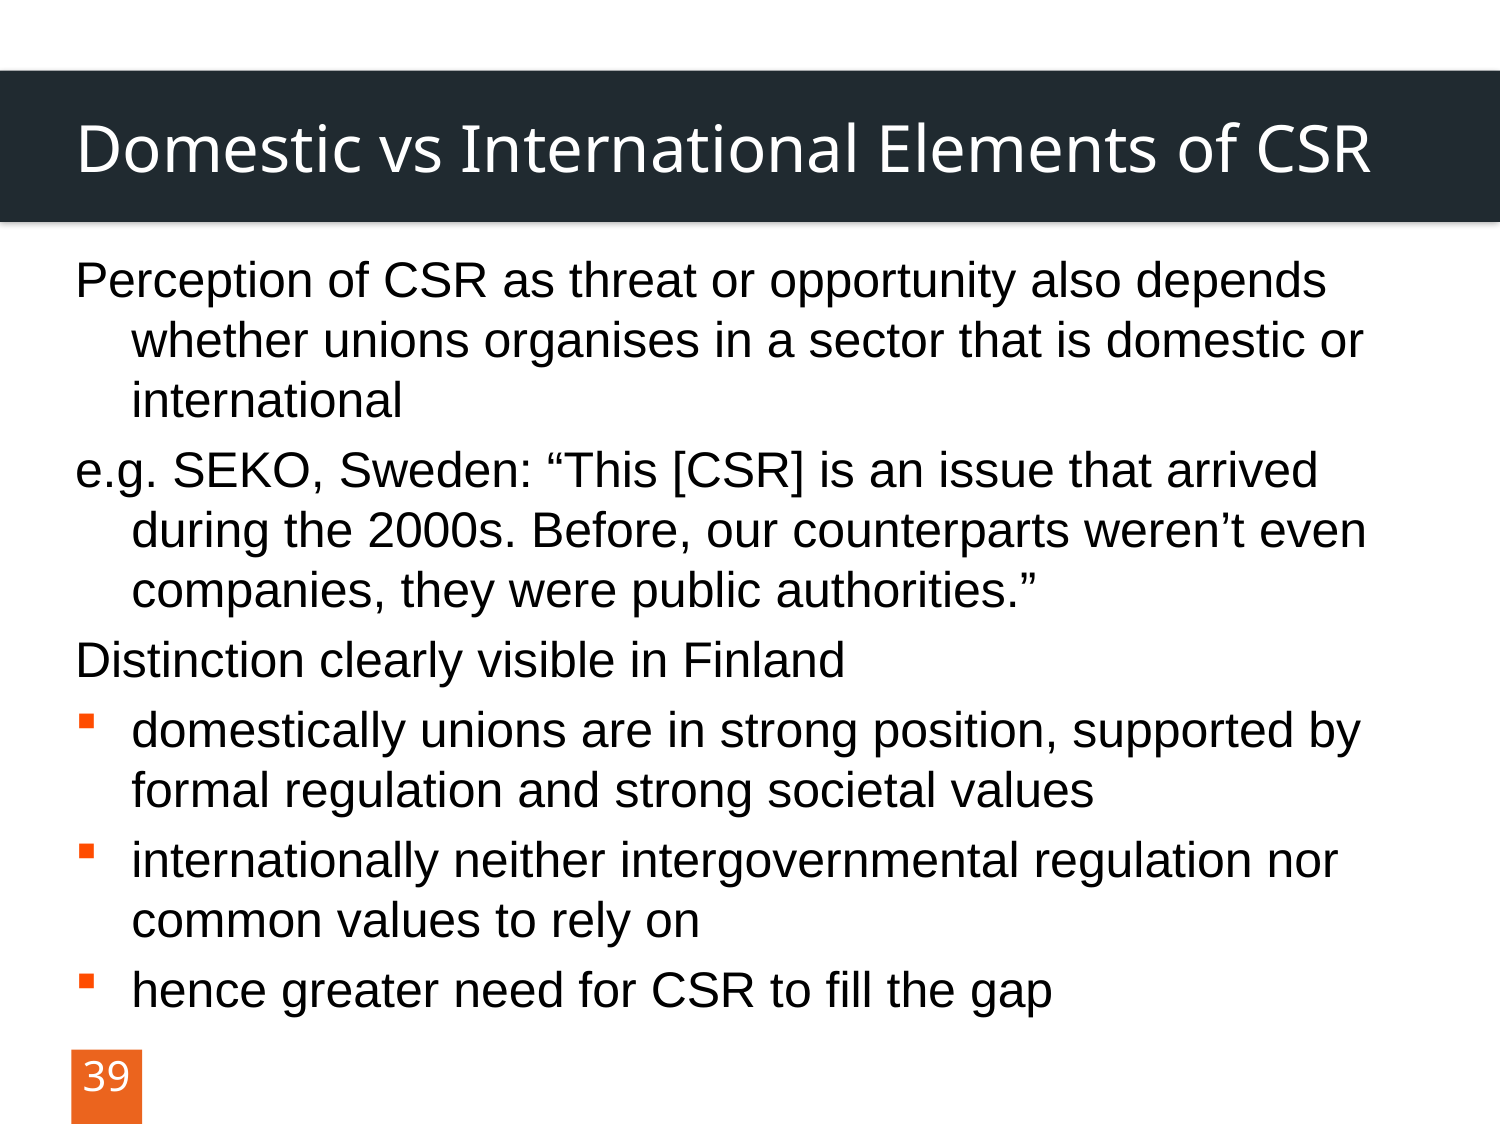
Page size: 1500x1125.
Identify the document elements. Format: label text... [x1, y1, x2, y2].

slide_number 39 [71, 1049, 143, 1124]
list Perception of CSR as threat or opportunity also depends whether unions organises in a sector that is domestic or international e.g. SEKO, Sweden: “This [CSR] is an issue that arrived during the 2000s. Before, our counterparts weren’t even companies, they were public authorities.” Distinction clearly visible in Finland domestically unions are in strong position, supported by formal regulation and strong societal values internationally neither intergovernmental regulation nor common values to rely on hence greater need for CSR to fill the gap [75, 247, 1425, 1007]
title Domestic vs International Elements of CSR [75, 70, 1425, 222]
